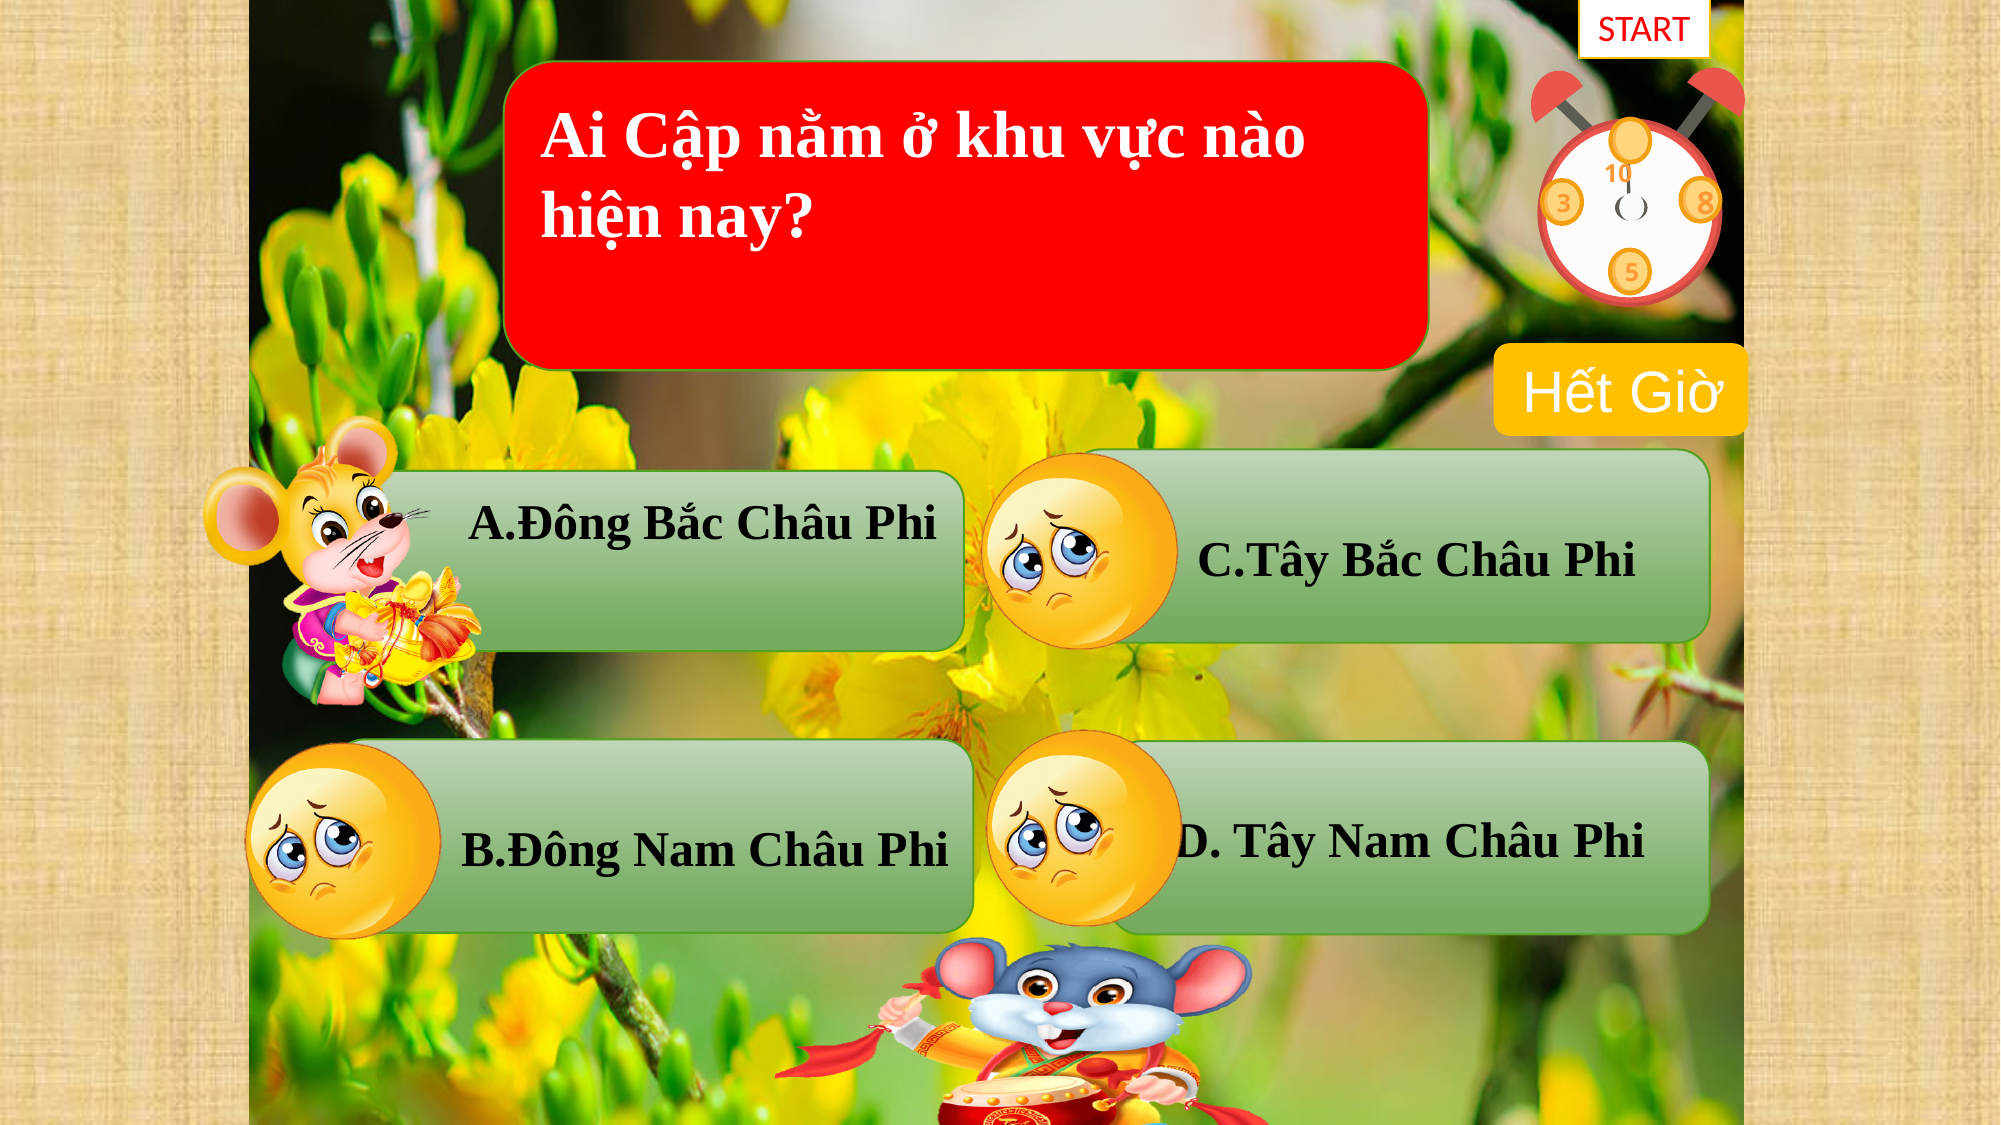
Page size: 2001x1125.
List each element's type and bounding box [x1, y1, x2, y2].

text_box [1537, 119, 1717, 300]
text_box [1603, 116, 1653, 189]
text_box [1677, 175, 1723, 225]
picture [0, 0, 2001, 1125]
text_box [1607, 246, 1653, 296]
text_box [1493, 342, 1749, 437]
text_box [1539, 177, 1585, 227]
